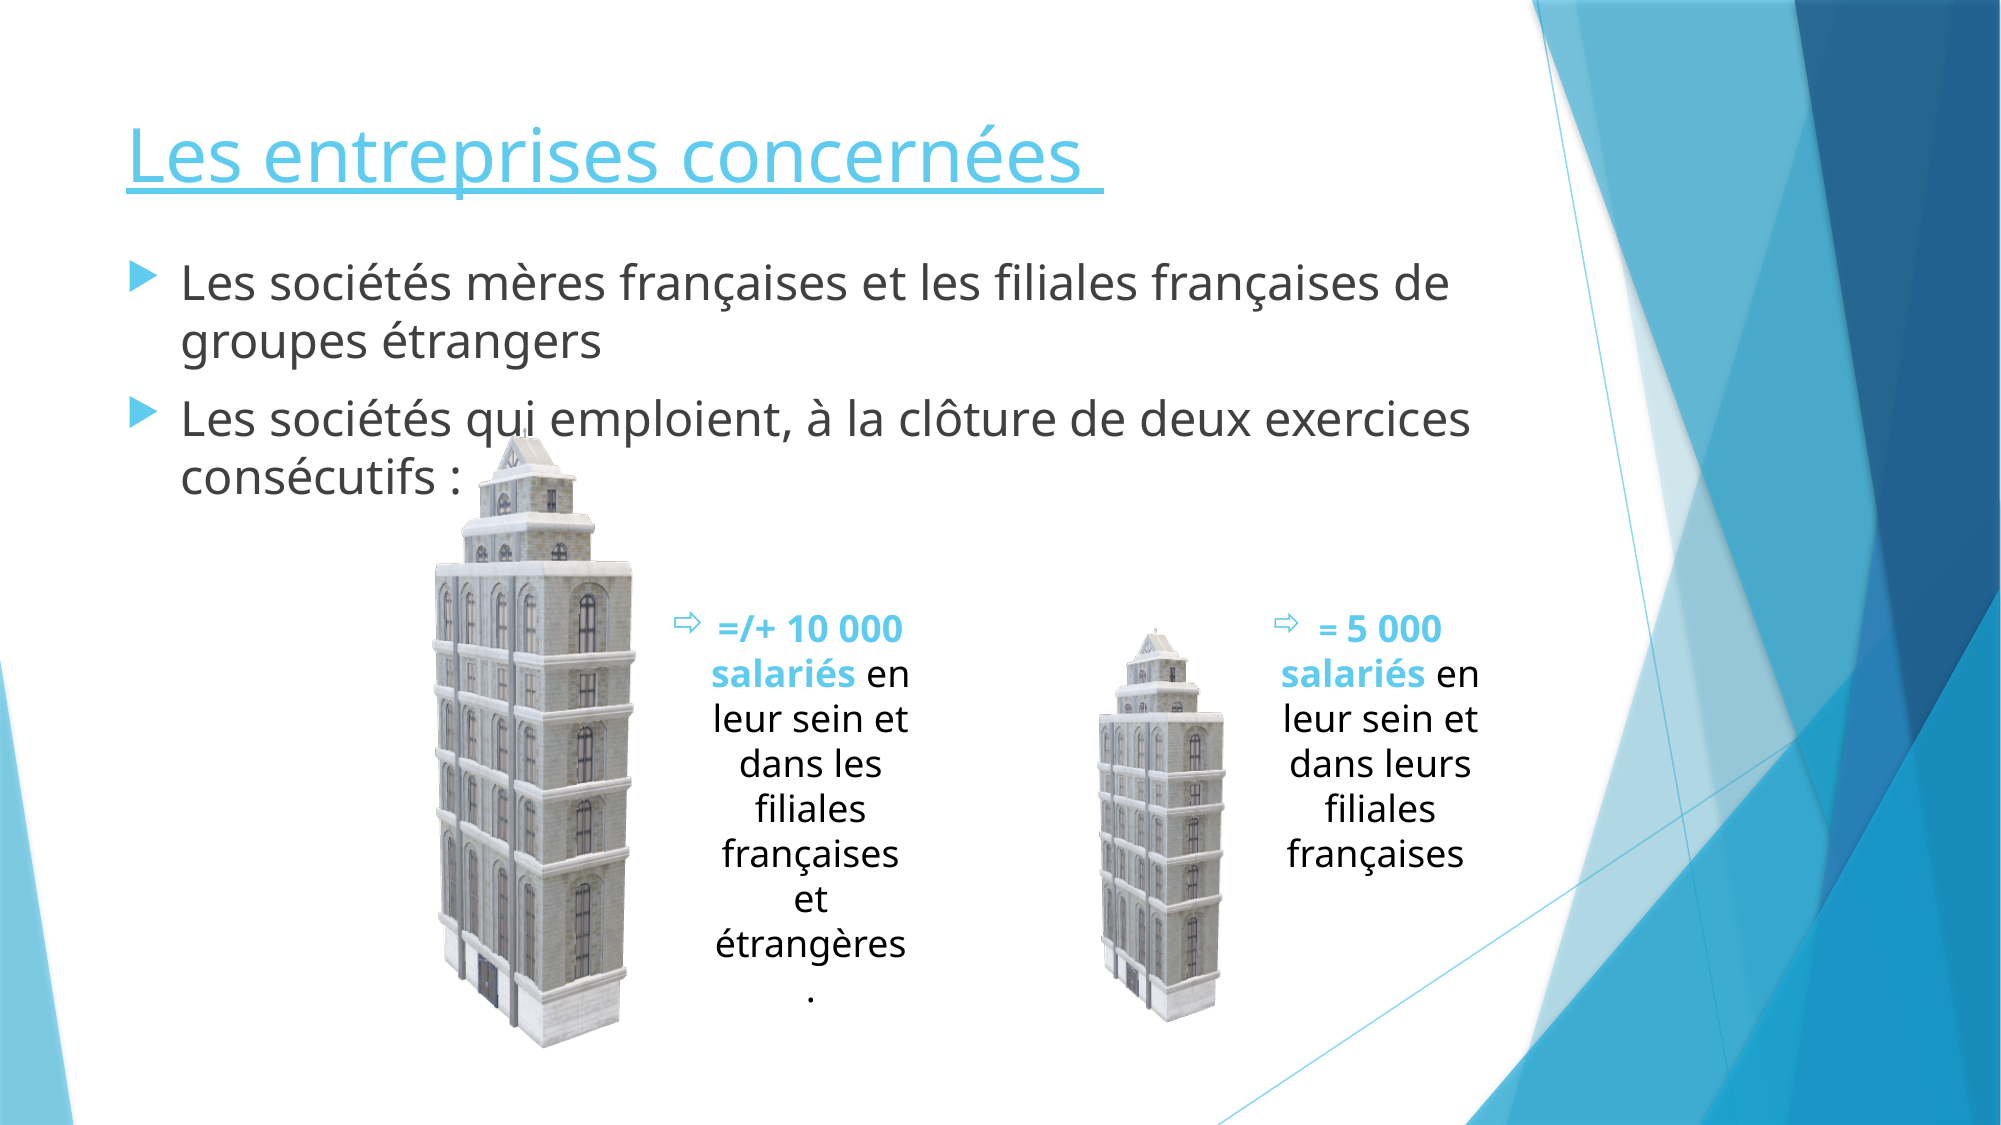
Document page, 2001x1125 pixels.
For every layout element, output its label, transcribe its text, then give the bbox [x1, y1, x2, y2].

list Les sociétés mères françaises et les filiales françaises de groupes étrangers Les sociétés qui emploient, à la clôture de deux exercices consécutifs : [111, 244, 1522, 515]
text_box =/+ 10 000 salariés en leur sein et dans les filiales françaises et étrangères. [648, 597, 927, 1018]
title Les entreprises concernées [111, 99, 1522, 244]
text_box = 5 000 salariés en leur sein et dans leurs filiales françaises [1217, 597, 1497, 923]
picture [973, 610, 1339, 1025]
picture [356, 399, 695, 1053]
